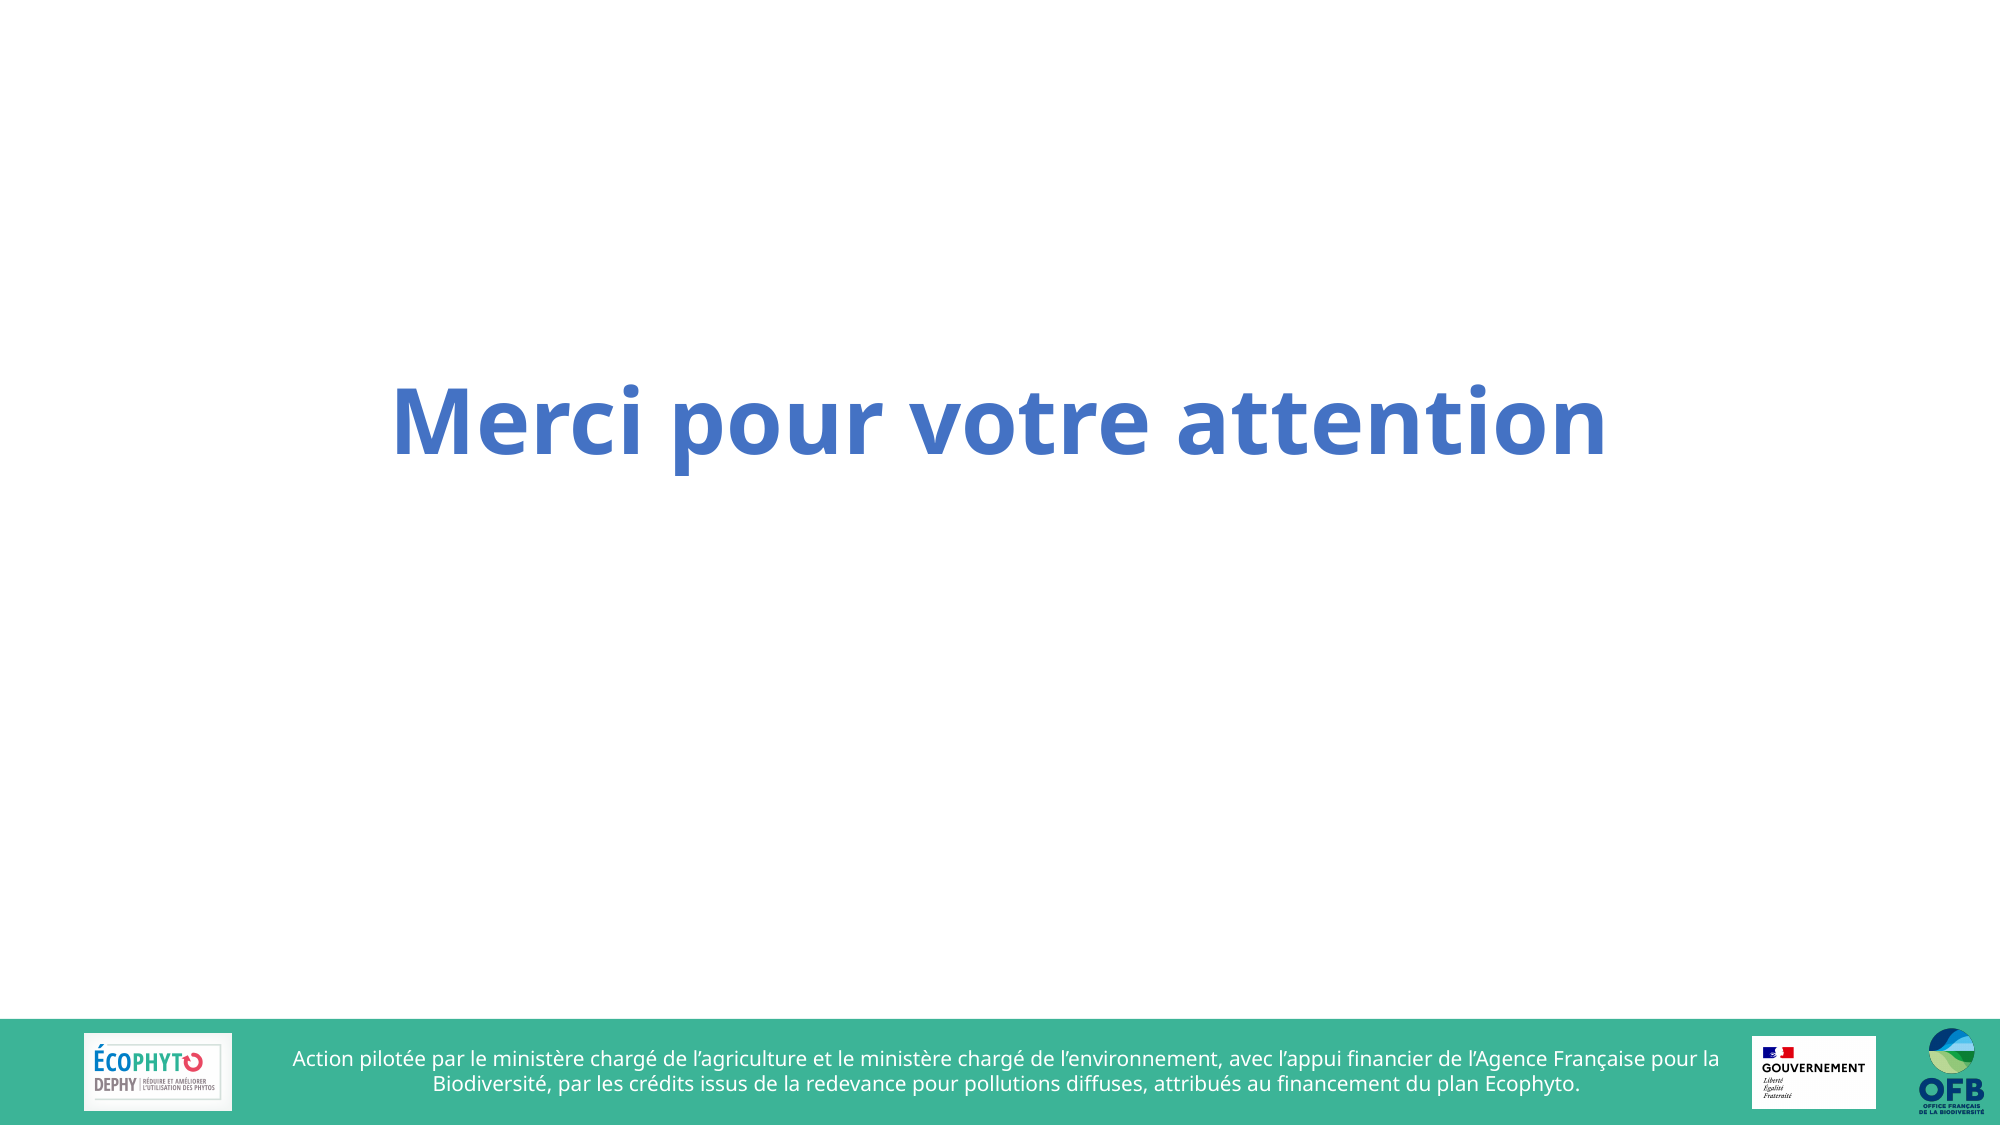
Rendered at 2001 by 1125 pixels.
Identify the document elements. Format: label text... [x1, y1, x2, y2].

text_box [0, 1018, 1908, 1125]
title Merci pour votre attention [0, 316, 2000, 534]
picture [1908, 1017, 1995, 1125]
picture [1752, 1036, 1876, 1109]
text_box Action pilotée par le ministère chargé de l’agriculture et le ministère chargé de l’environnement, avec l’appui financier de l’Agence Française pour la Biodiversité, par les crédits issus de la redevance pour pollutions diffuses, attribués au financement du plan Ecophyto. [283, 1035, 1729, 1107]
picture [84, 1033, 232, 1111]
text_box [1995, 1018, 2000, 1125]
